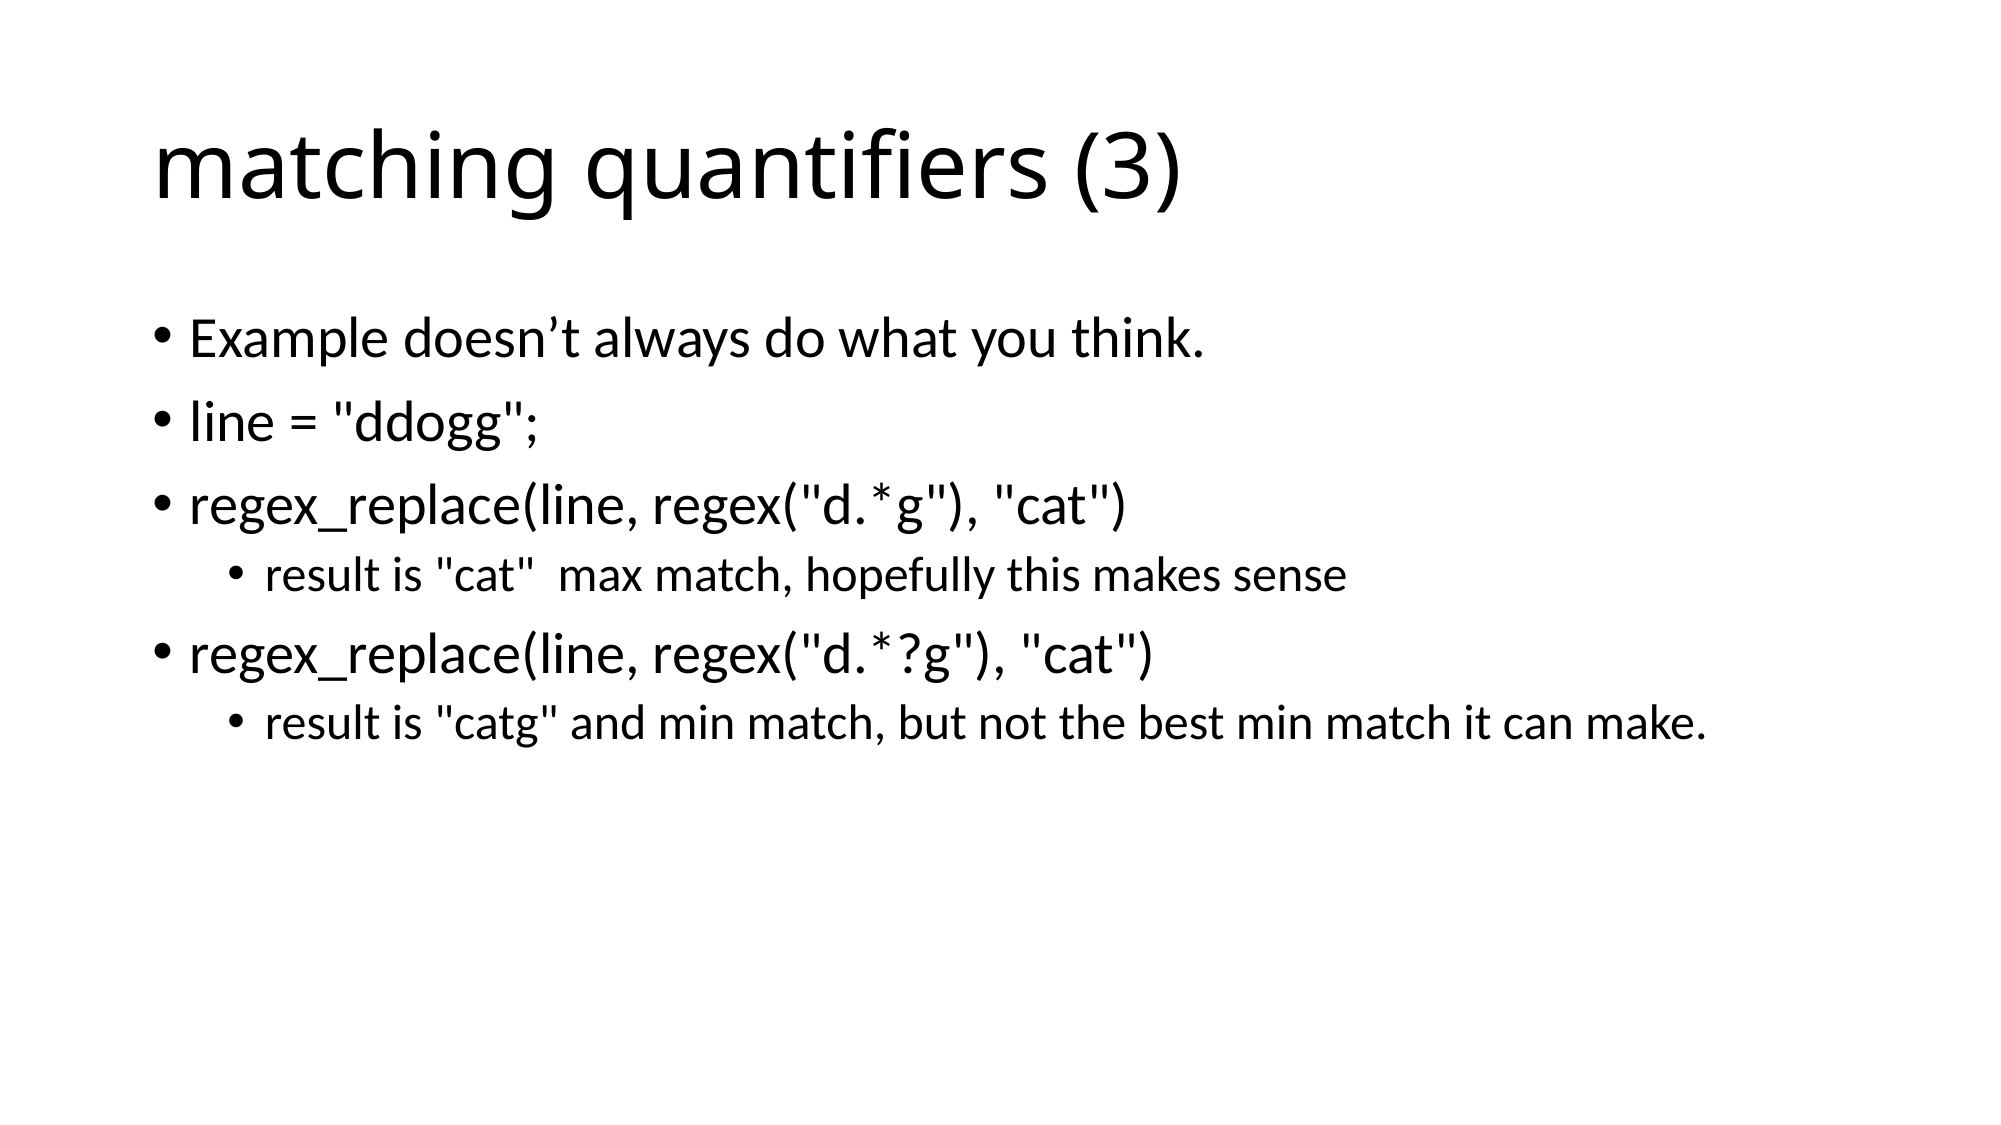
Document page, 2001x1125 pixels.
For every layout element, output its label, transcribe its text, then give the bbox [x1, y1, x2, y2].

title matching quantifiers (3) [137, 59, 1863, 278]
list Example doesn’t always do what you think. line = "ddogg"; regex_replace(line, regex("d.*g"), "cat") result is "cat" max match, hopefully this makes sense regex_replace(line, regex("d.*?g"), "cat") result is "catg" and min match, but not the best min match it can make. [137, 299, 1863, 1014]
